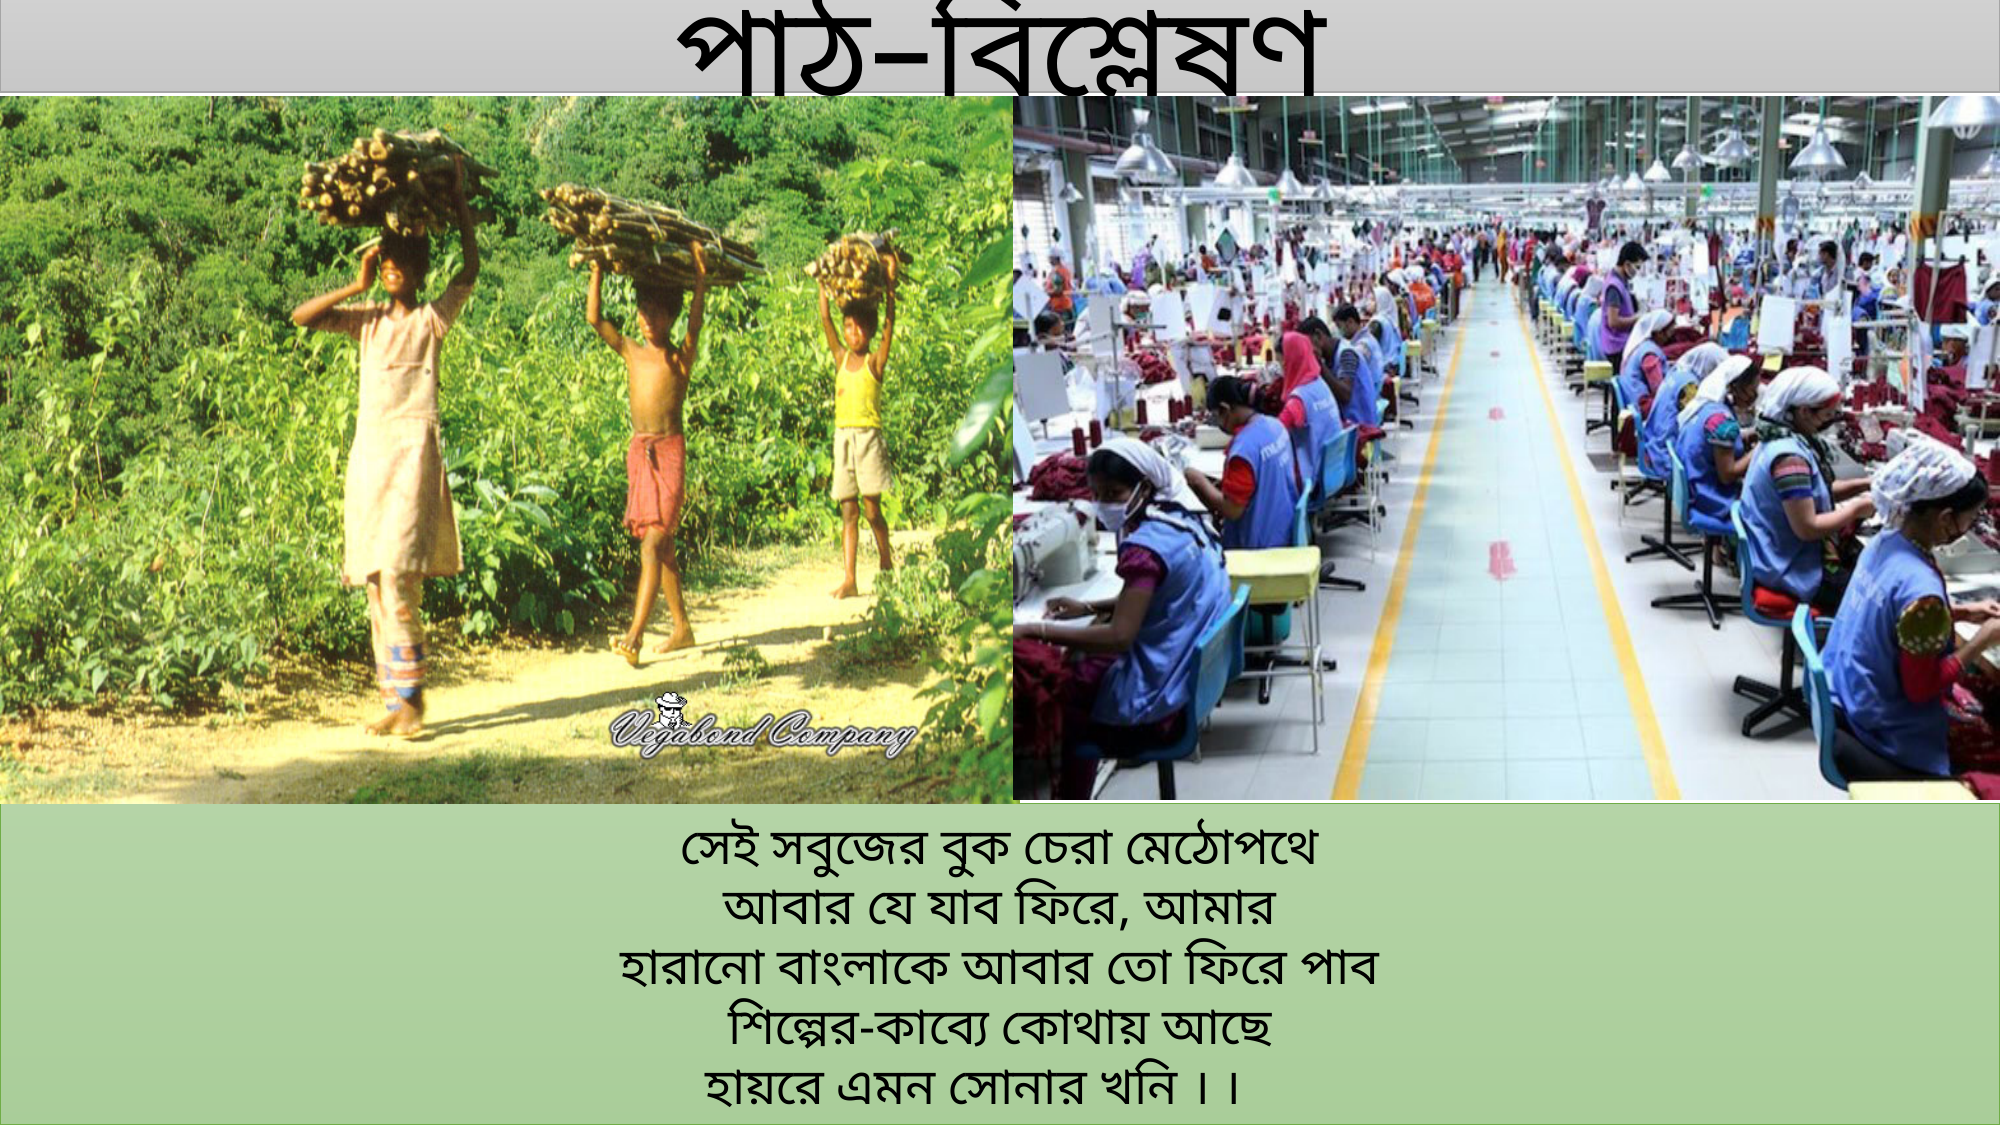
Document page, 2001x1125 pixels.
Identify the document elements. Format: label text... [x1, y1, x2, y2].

picture [0, 96, 2000, 804]
text_box সেই সবুজের বুক চেরা মেঠোপথে আবার যে যাব ফিরে, আমার হারানো বাংলাকে আবার তো ফিরে পাব শিল্পের-কাব্যে কোথায় আছে হায়রে এমন সোনার খনি । । [0, 803, 2000, 1125]
text_box পাঠ–বিশ্লেষণ [0, 0, 2000, 93]
